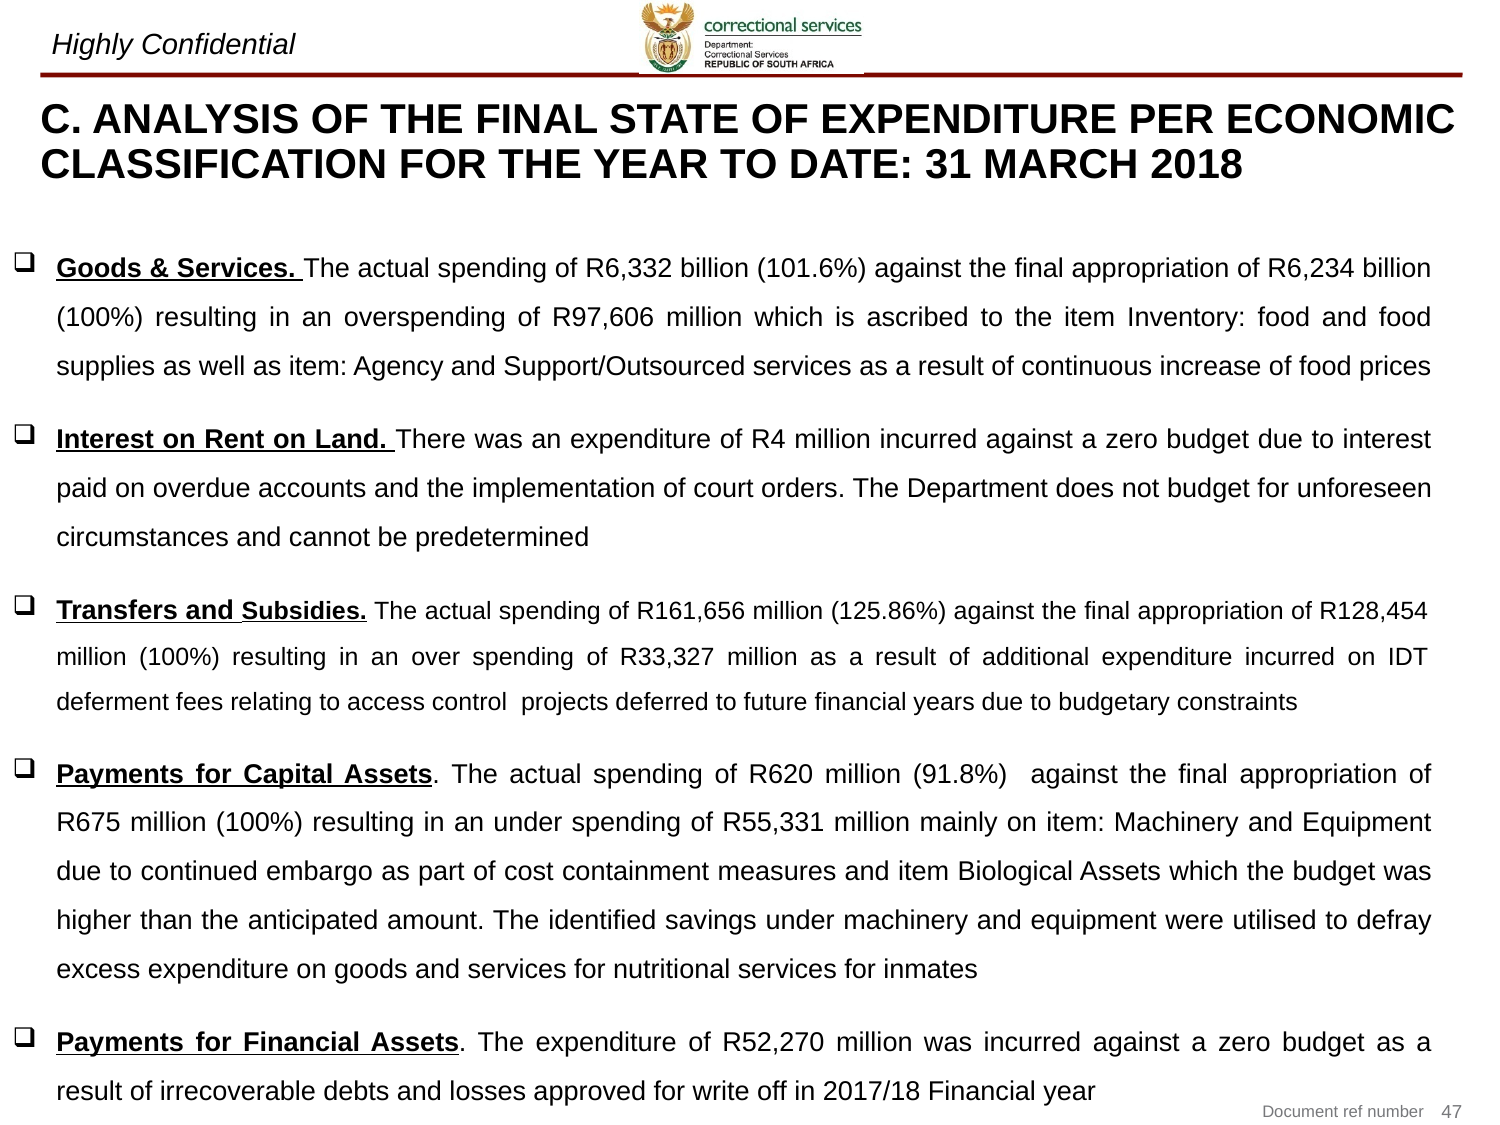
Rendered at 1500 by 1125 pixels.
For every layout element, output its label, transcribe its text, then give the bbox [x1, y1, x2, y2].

title C. ANALYSIS OF THE FINAL STATE OF EXPENDITURE PER ECONOMIC CLASSIFICATION FOR THE YEAR TO DATE: 31 MARCH 2018 [39, 97, 1460, 281]
list Goods & Services. The actual spending of R6,332 billion (101.6%) against the final appropriation of R6,234 billion (100%) resulting in an overspending of R97,606 million which is ascribed to the item Inventory: food and food supplies as well as item: Agency and Support/Outsourced services as a result of continuous increase of food prices Interest on Rent on Land. There was an expenditure of R4 million incurred against a zero budget due to interest paid on overdue accounts and the implementation of court orders. The Department does not budget for unforeseen circumstances and cannot be predetermined Transfers and Subsidies. The actual spending of R161,656 million (125.86%) against the final appropriation of R128,454 million (100%) resulting in an over spending of R33,327 million as a result of additional expenditure incurred on IDT deferment fees relating to access control projects deferred to future financial years due to budgetary constraints Payments for Capital Assets. The actual spending of R620 million (91.8%) against the final appropriation of R675 million (100%) resulting in an under spending of R55,331 million mainly on item: Machinery and Equipment due to continued embargo as part of cost containment measures and item Biological Assets which the budget was higher than the anticipated amount. The identified savings under machinery and equipment were utilised to defray excess expenditure on goods and services for nutritional services for inmates Payments for Financial Assets. The expenditure of R52,270 million was incurred against a zero budget as a result of irrecoverable debts and losses approved for write off in 2017/18 Financial year [11, 233, 1432, 1107]
picture [639, 0, 864, 74]
